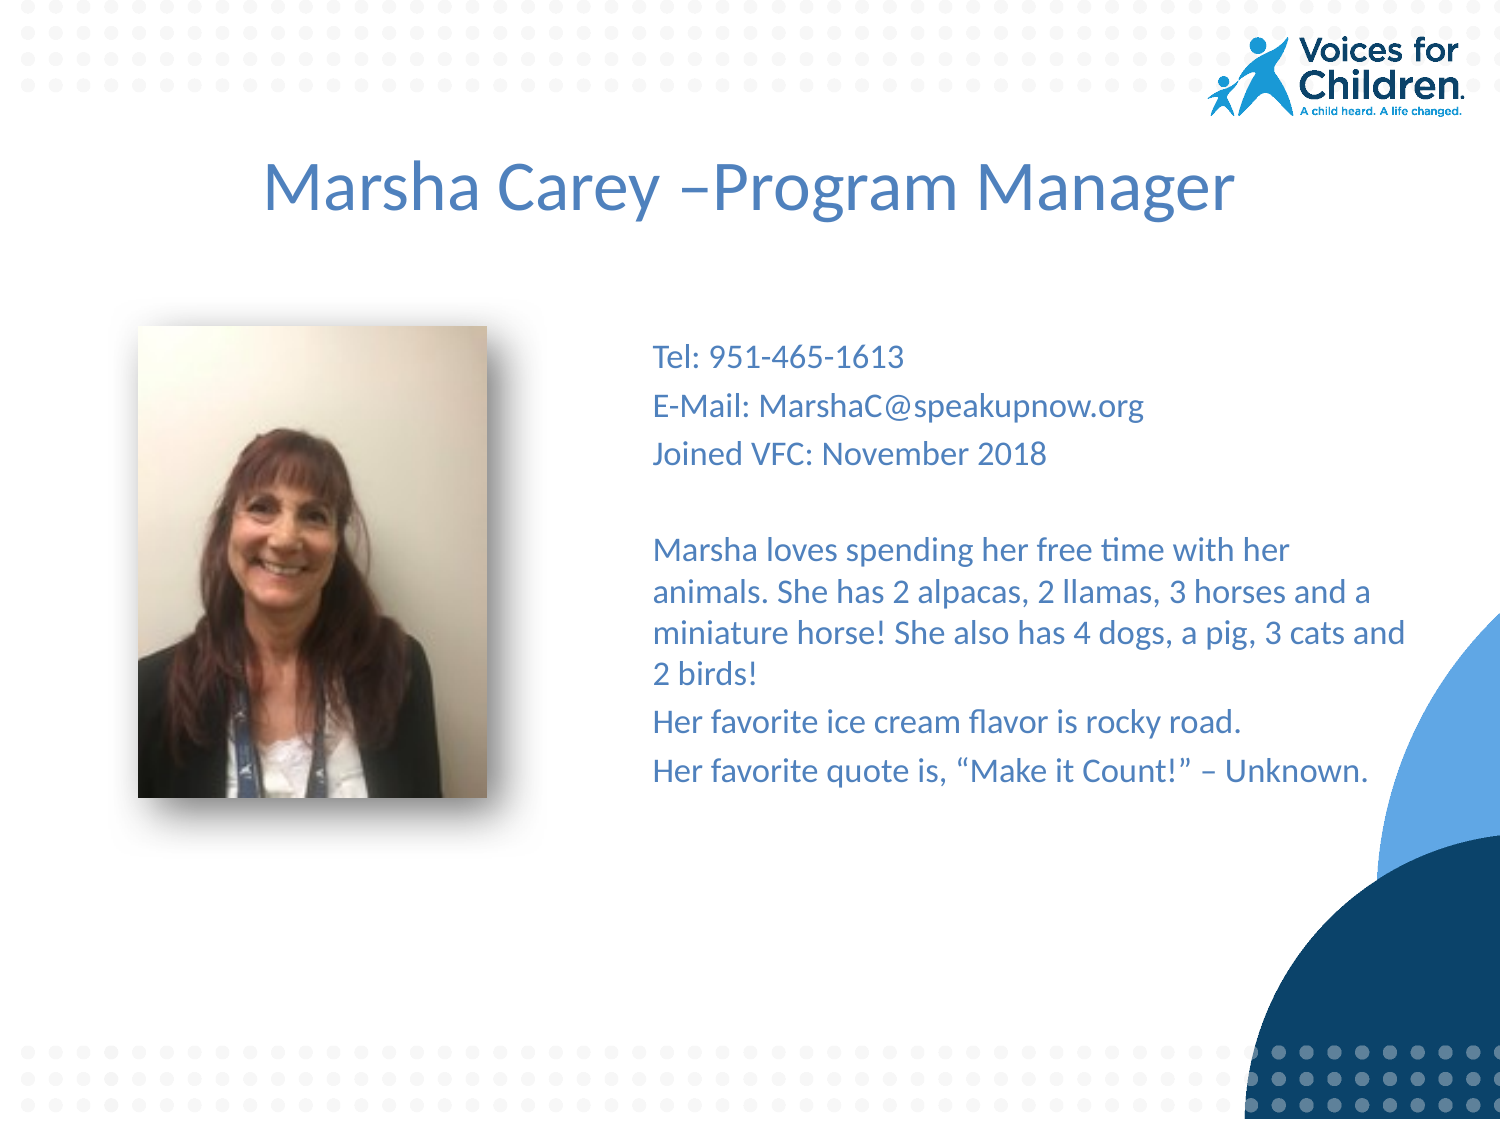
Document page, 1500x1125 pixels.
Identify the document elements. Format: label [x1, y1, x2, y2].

picture [12, 0, 1500, 1120]
list [137, 326, 487, 799]
